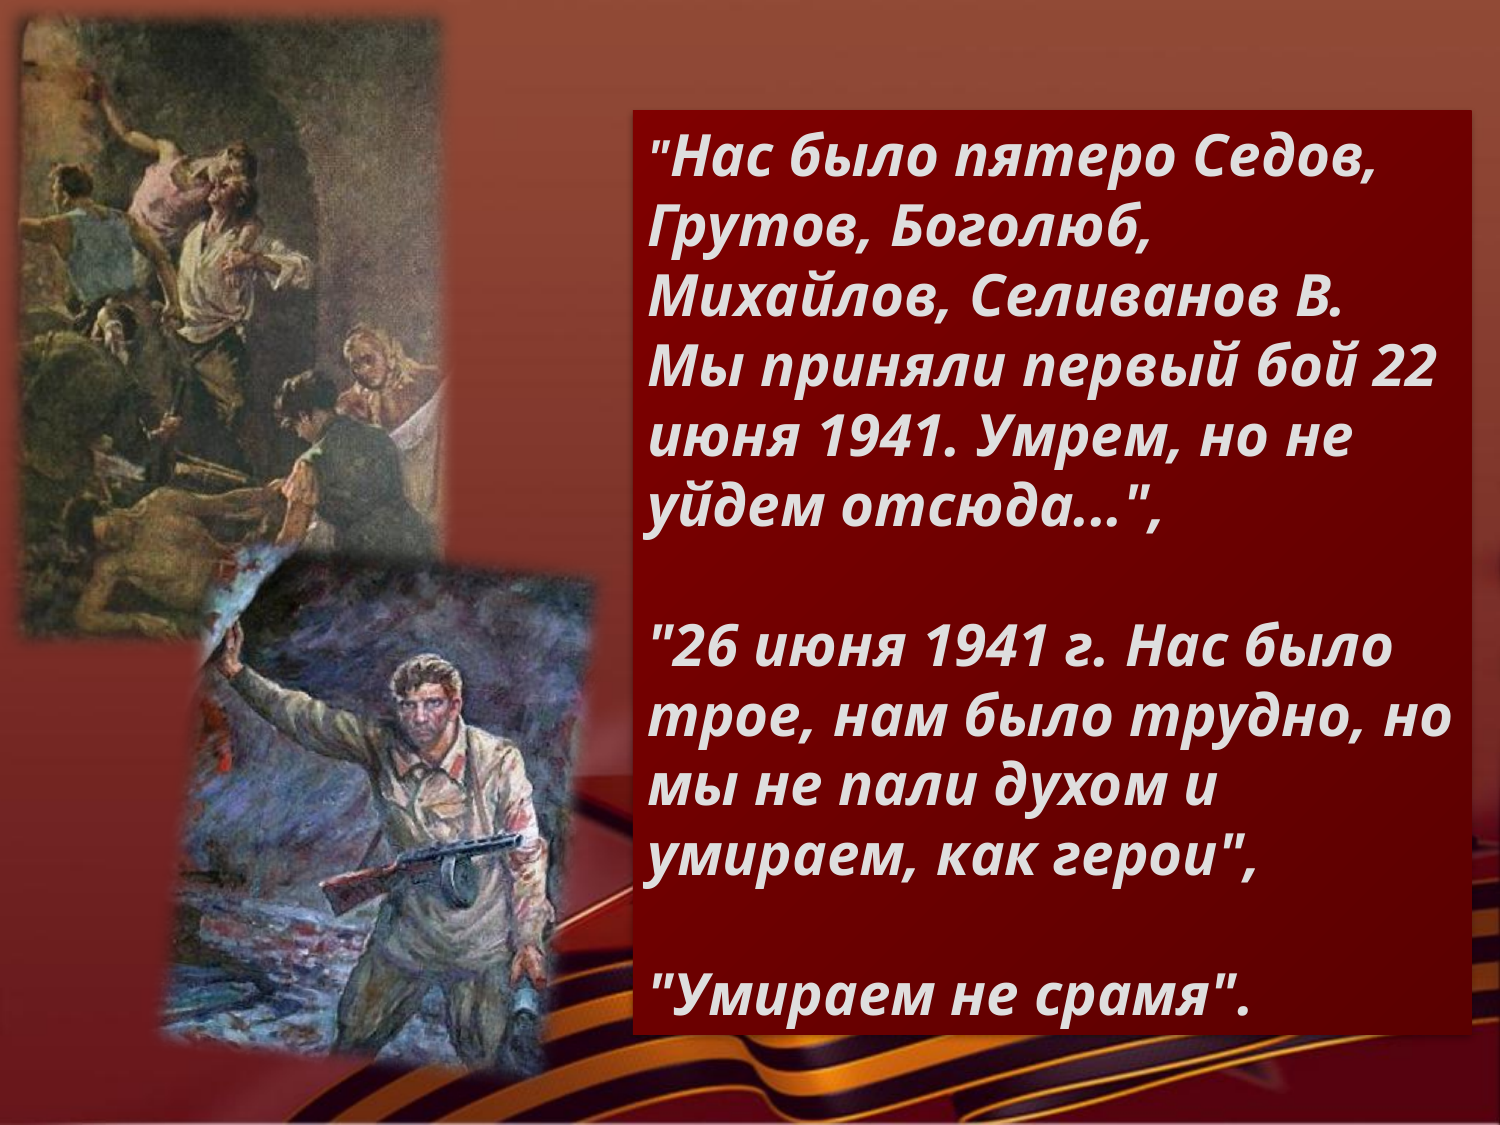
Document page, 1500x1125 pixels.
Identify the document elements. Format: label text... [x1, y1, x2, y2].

picture [0, 0, 1500, 1125]
text_box "Нас было пятеро Седов, Грутов, Боголюб, Михайлов, Селиванов В. Мы приняли первый бой 22 июня 1941. Умрем, но не уйдем отсюда...", "26 июня 1941 г. Нас было трое, нам было трудно, но мы не пали духом и умираем, как герои", "Умираем не срамя". [632, 110, 1472, 1035]
title [462, 47, 1351, 276]
